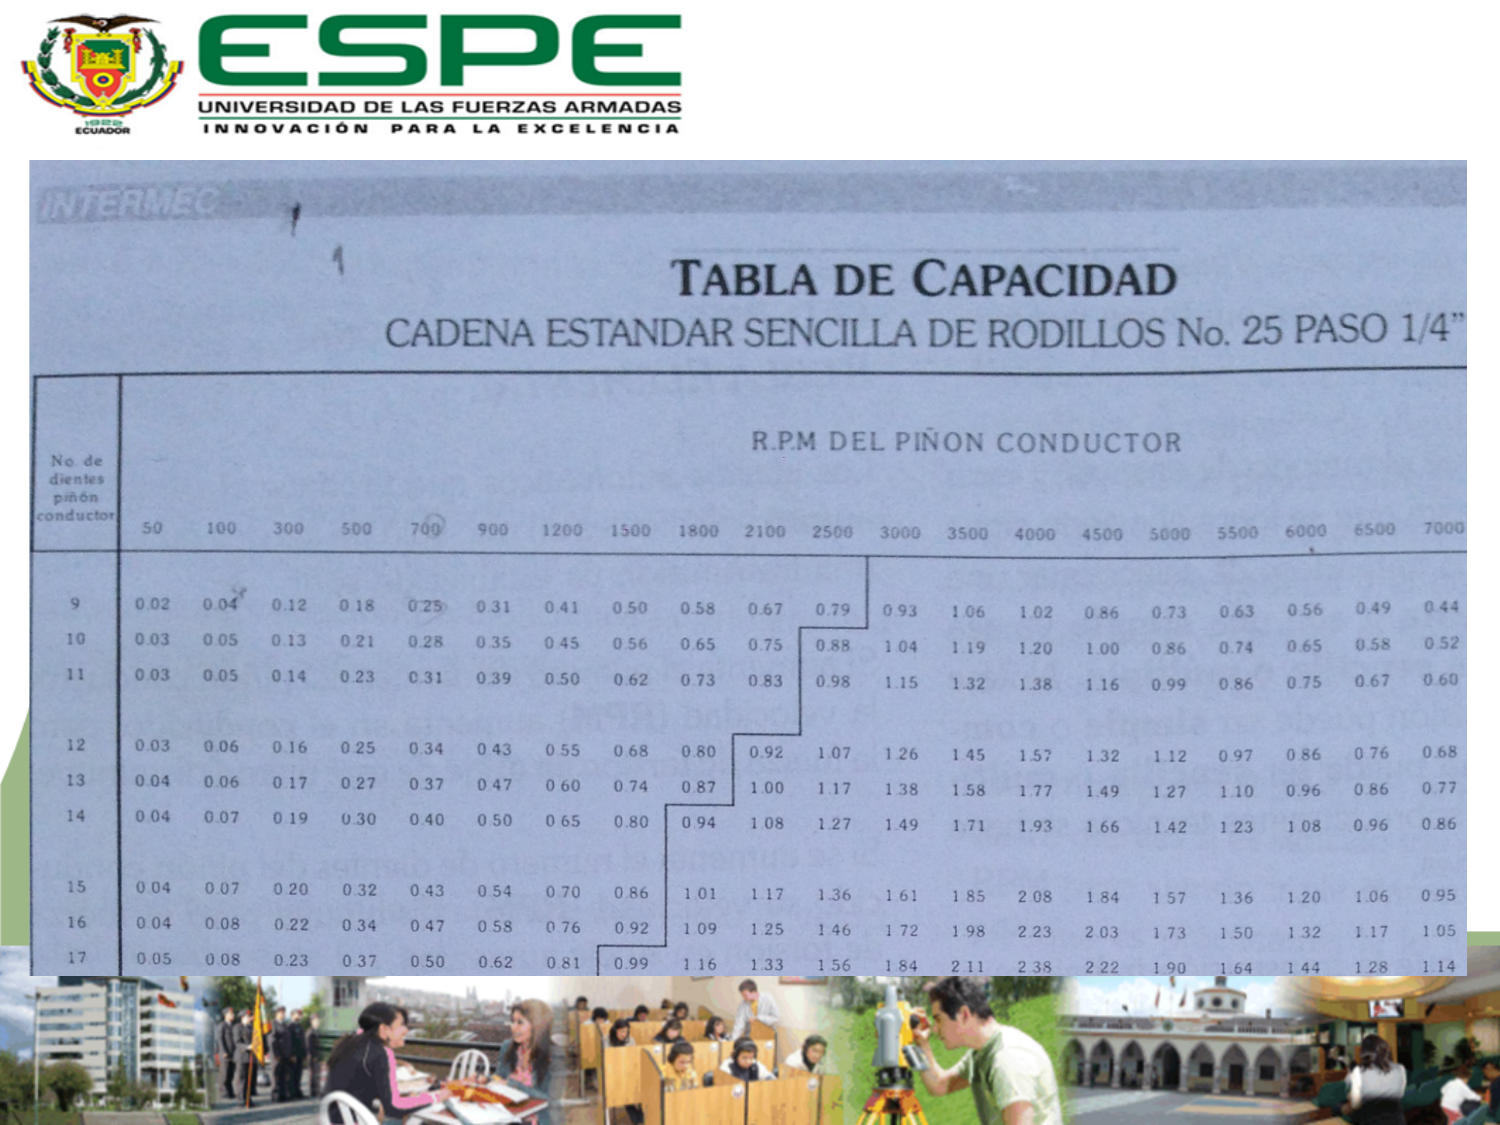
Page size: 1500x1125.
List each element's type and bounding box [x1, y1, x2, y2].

picture [0, 0, 1500, 1125]
list [29, 160, 1468, 977]
